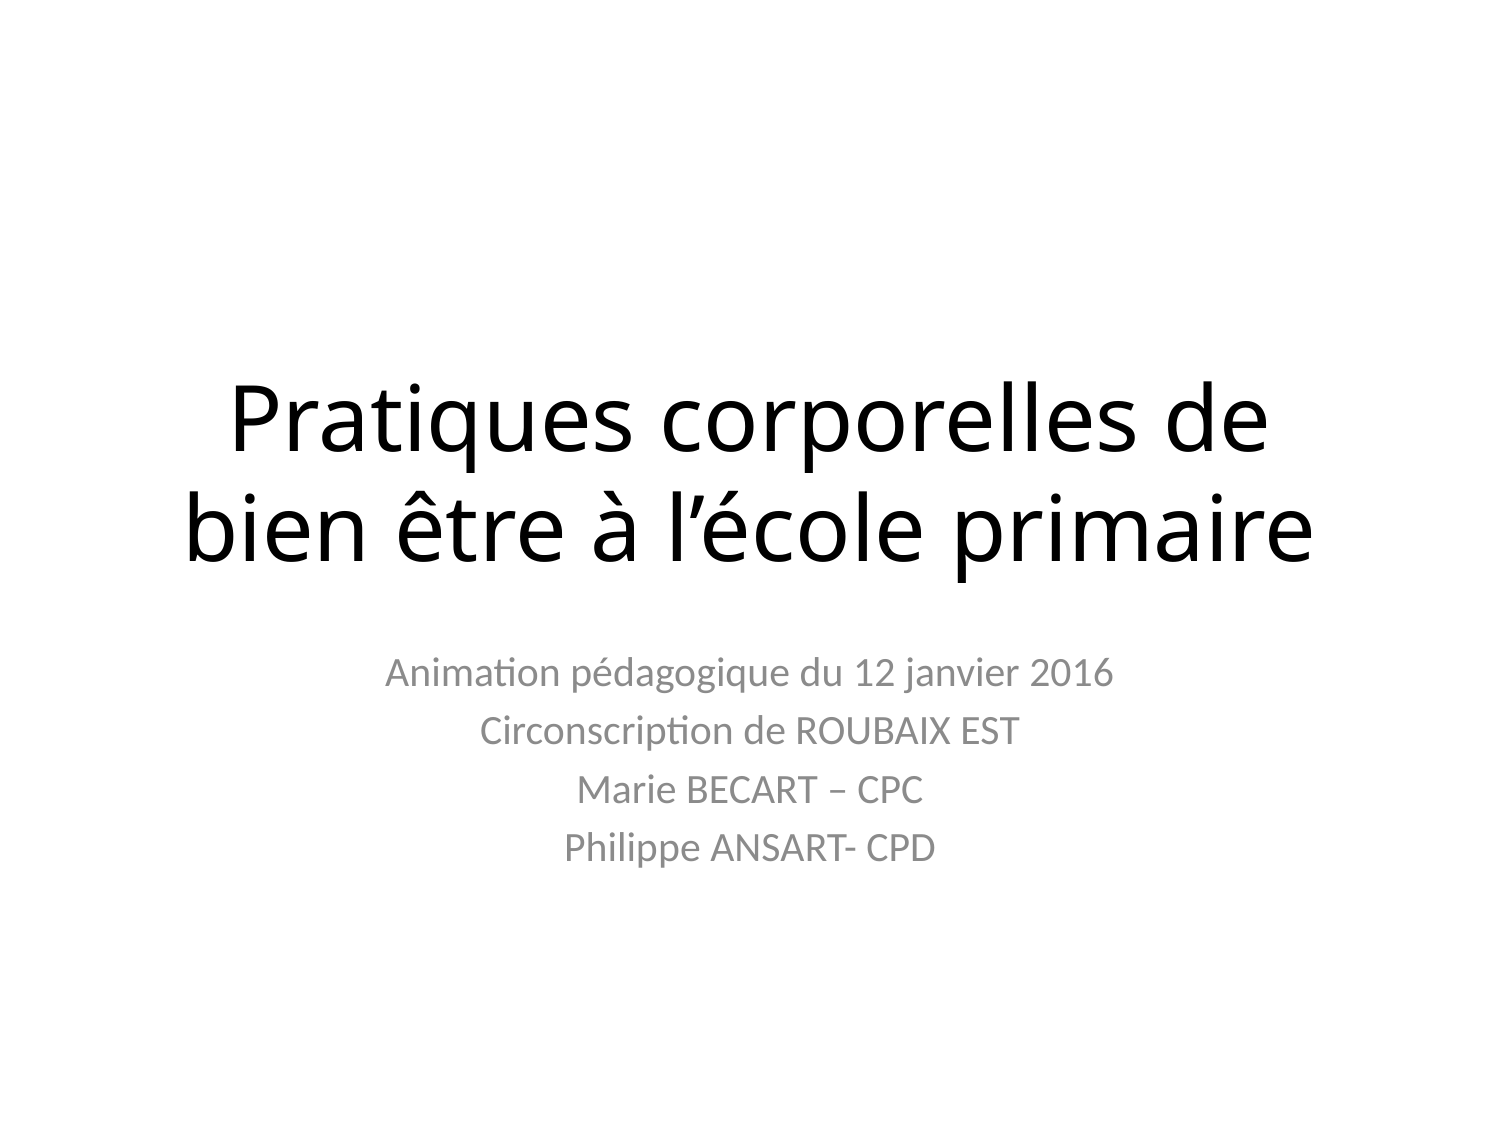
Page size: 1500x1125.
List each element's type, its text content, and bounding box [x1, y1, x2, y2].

title Pratiques corporelles de bien être à l’école primaire [112, 349, 1388, 591]
subtitle Animation pédagogique du 12 janvier 2016 Circonscription de ROUBAIX EST Marie BECART – CPC Philippe ANSART- CPD [225, 637, 1275, 925]
